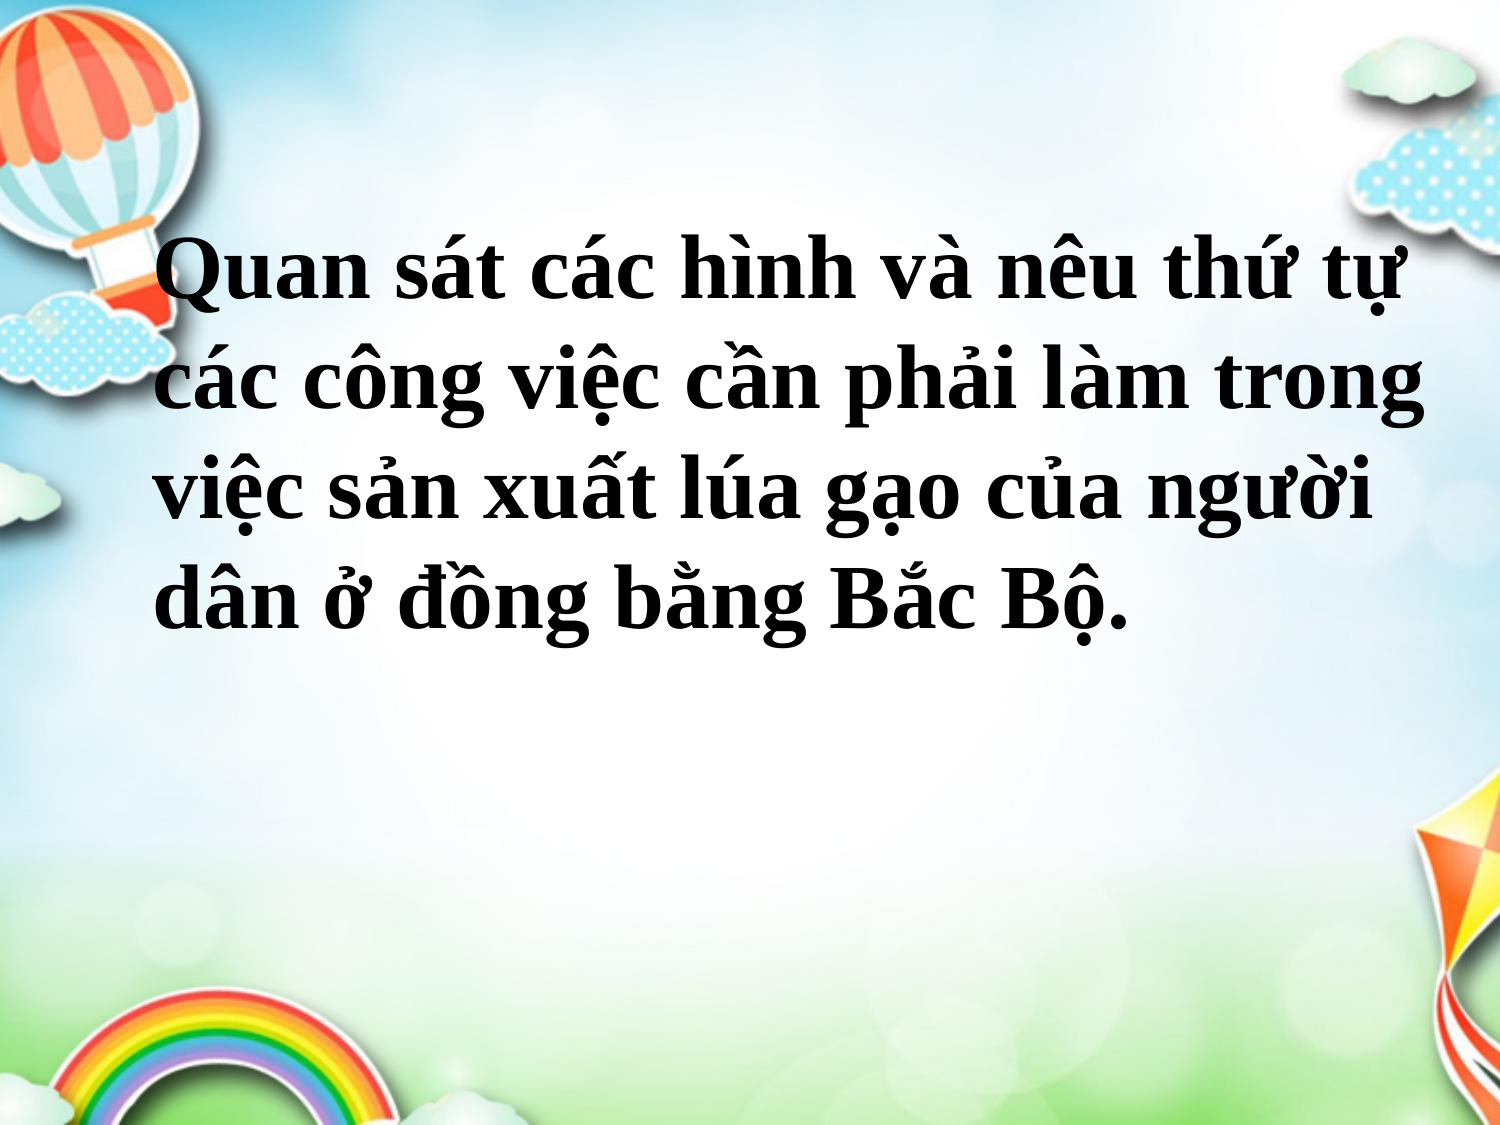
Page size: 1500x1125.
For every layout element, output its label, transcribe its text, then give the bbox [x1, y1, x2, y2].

picture [0, 0, 1500, 1125]
text_box Quan sát các hình và nêu thứ tự các công việc cần phải làm trong việc sản xuất lúa gạo của người dân ở đồng bằng Bắc Bộ. [137, 199, 1450, 655]
